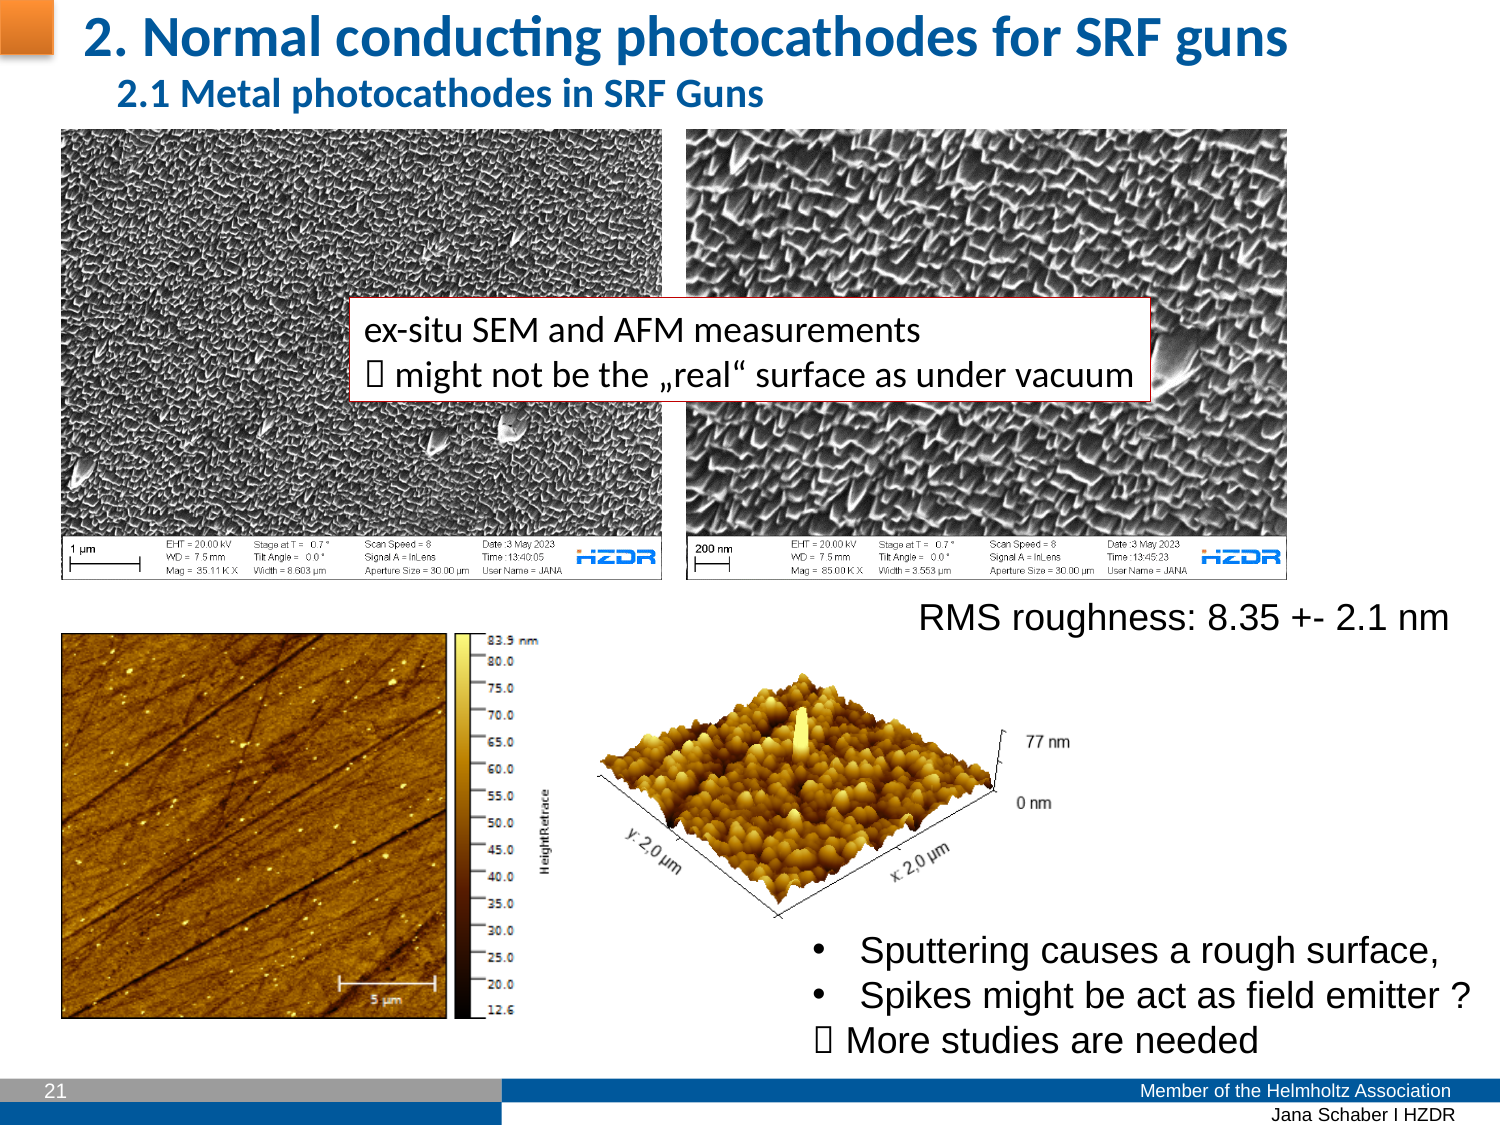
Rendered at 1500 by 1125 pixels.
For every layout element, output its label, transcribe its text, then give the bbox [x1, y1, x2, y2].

text_box 2. Normal conducting photocathodes for SRF guns [69, 0, 1304, 76]
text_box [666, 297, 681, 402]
picture [61, 632, 552, 1019]
picture [597, 673, 1070, 919]
text_box RMS roughness: 8.35 +- 2.1 nm [903, 585, 1466, 645]
picture [686, 129, 1287, 580]
text_box Sputtering causes a rough surface, Spikes might be act as field emitter ?  More studies are needed [797, 918, 1500, 1069]
picture [61, 129, 662, 580]
text_box 2.1 Metal photocathodes in SRF Guns [101, 58, 790, 124]
